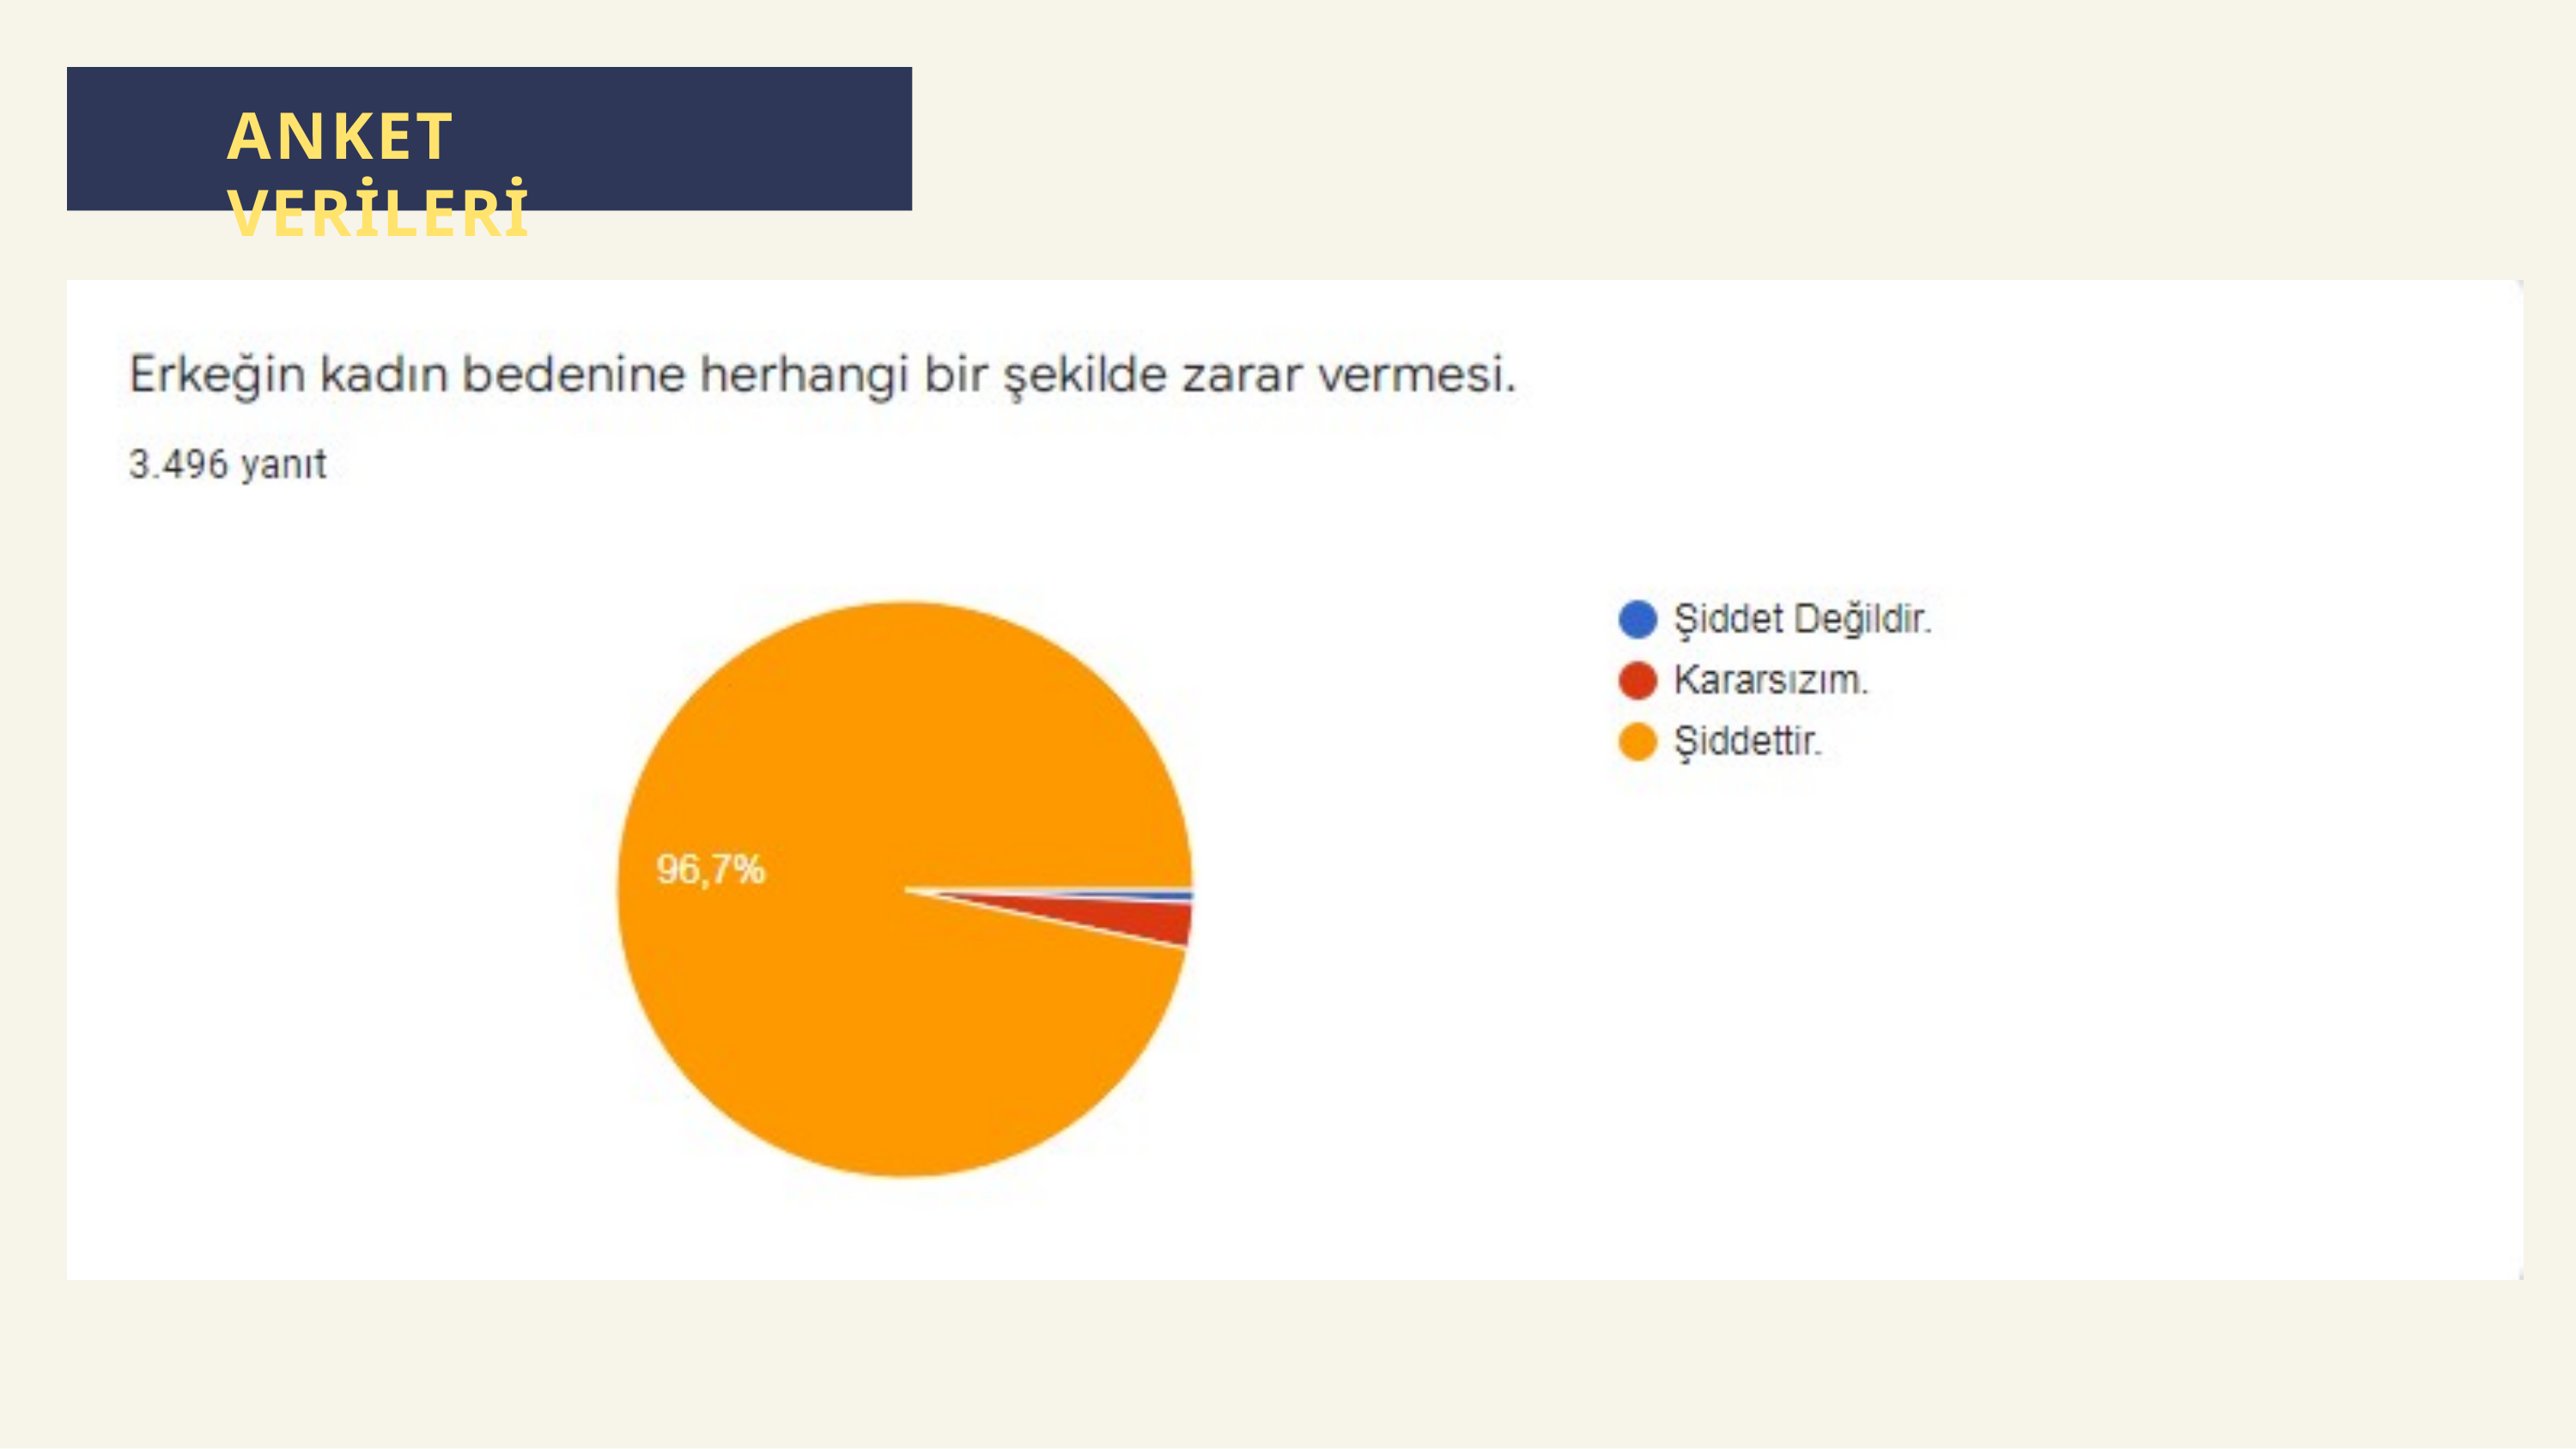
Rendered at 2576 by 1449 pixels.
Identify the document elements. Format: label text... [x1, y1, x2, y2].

title ANKET VERİLERİ [225, 93, 748, 277]
picture [66, 280, 2524, 1281]
